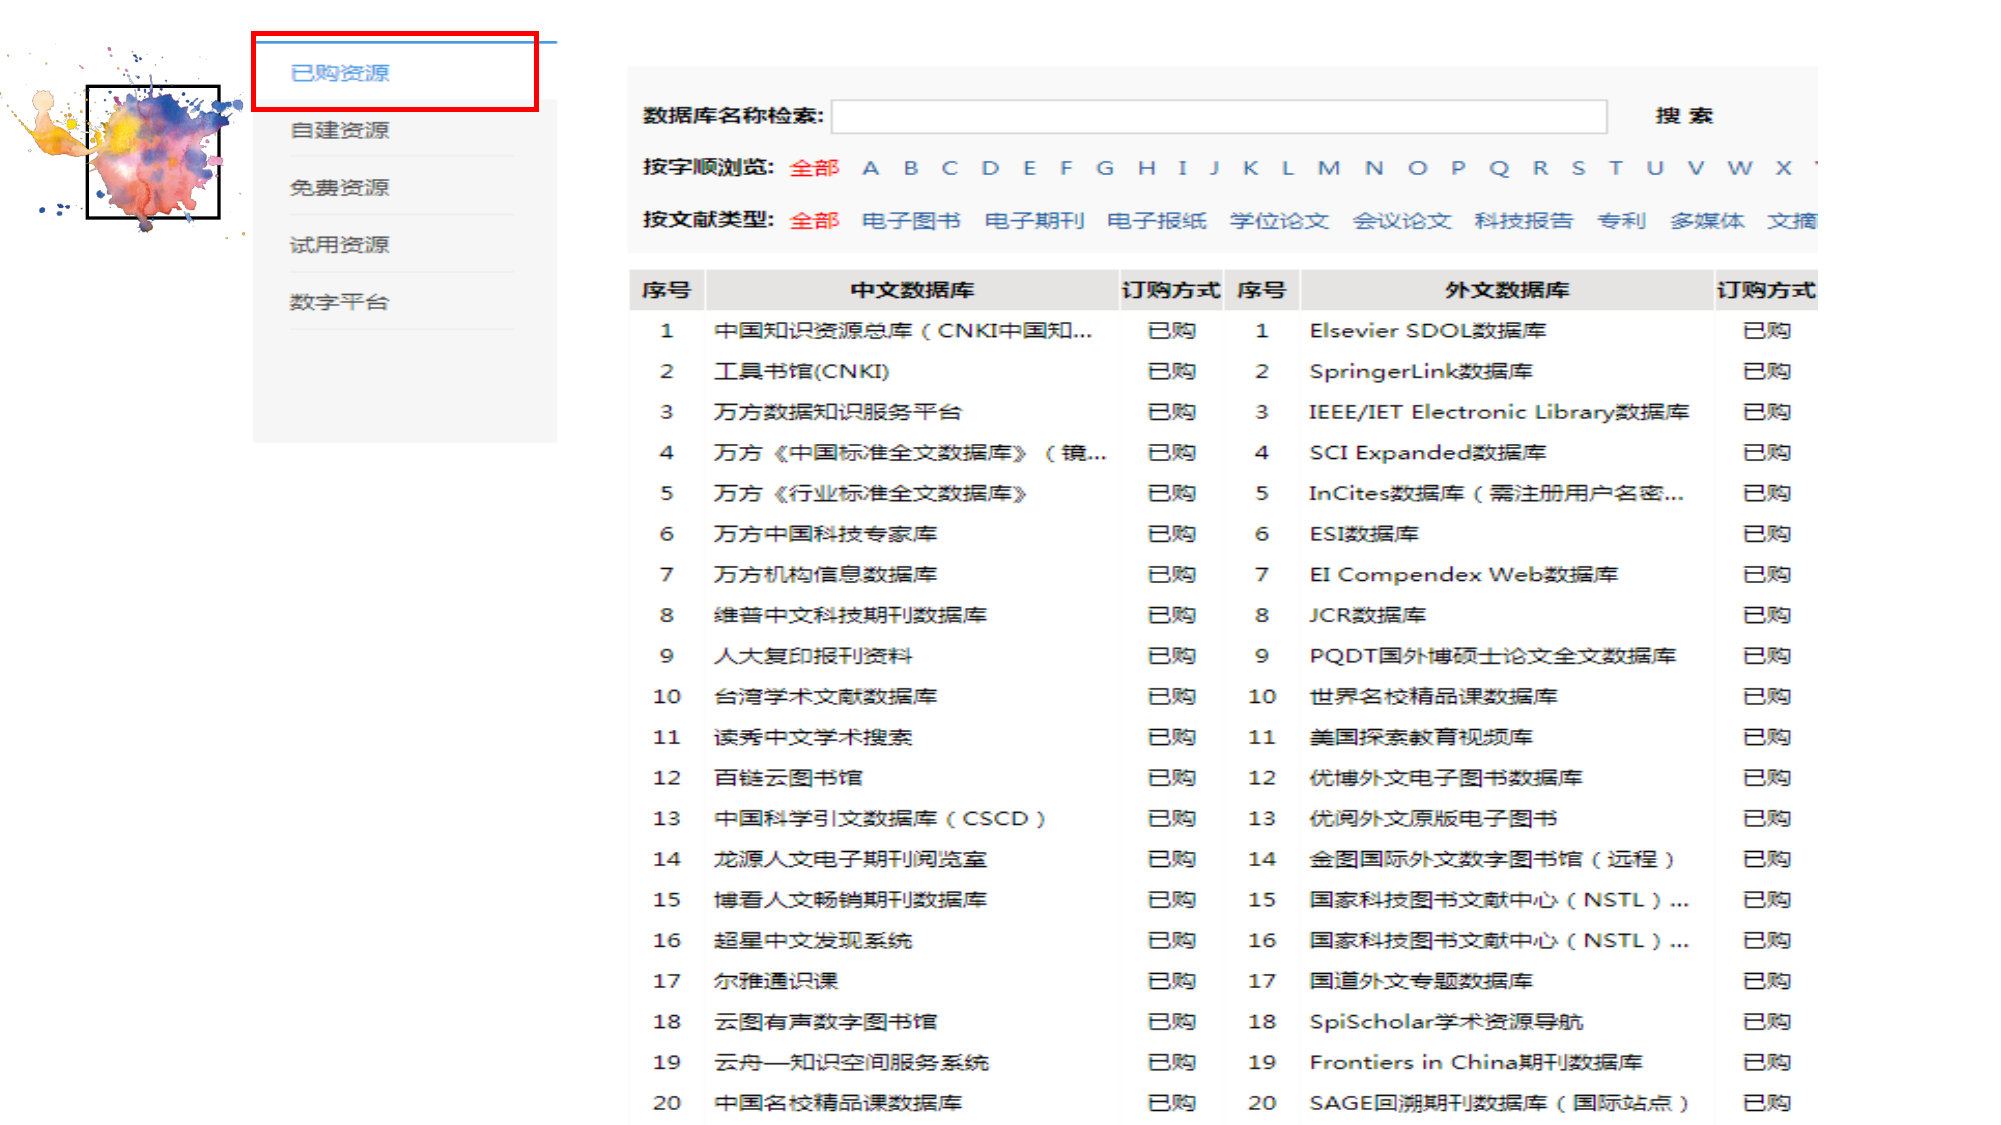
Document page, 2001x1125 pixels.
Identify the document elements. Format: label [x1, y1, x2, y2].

picture [253, 41, 1818, 1125]
picture [0, 42, 246, 239]
text_box [253, 33, 538, 41]
